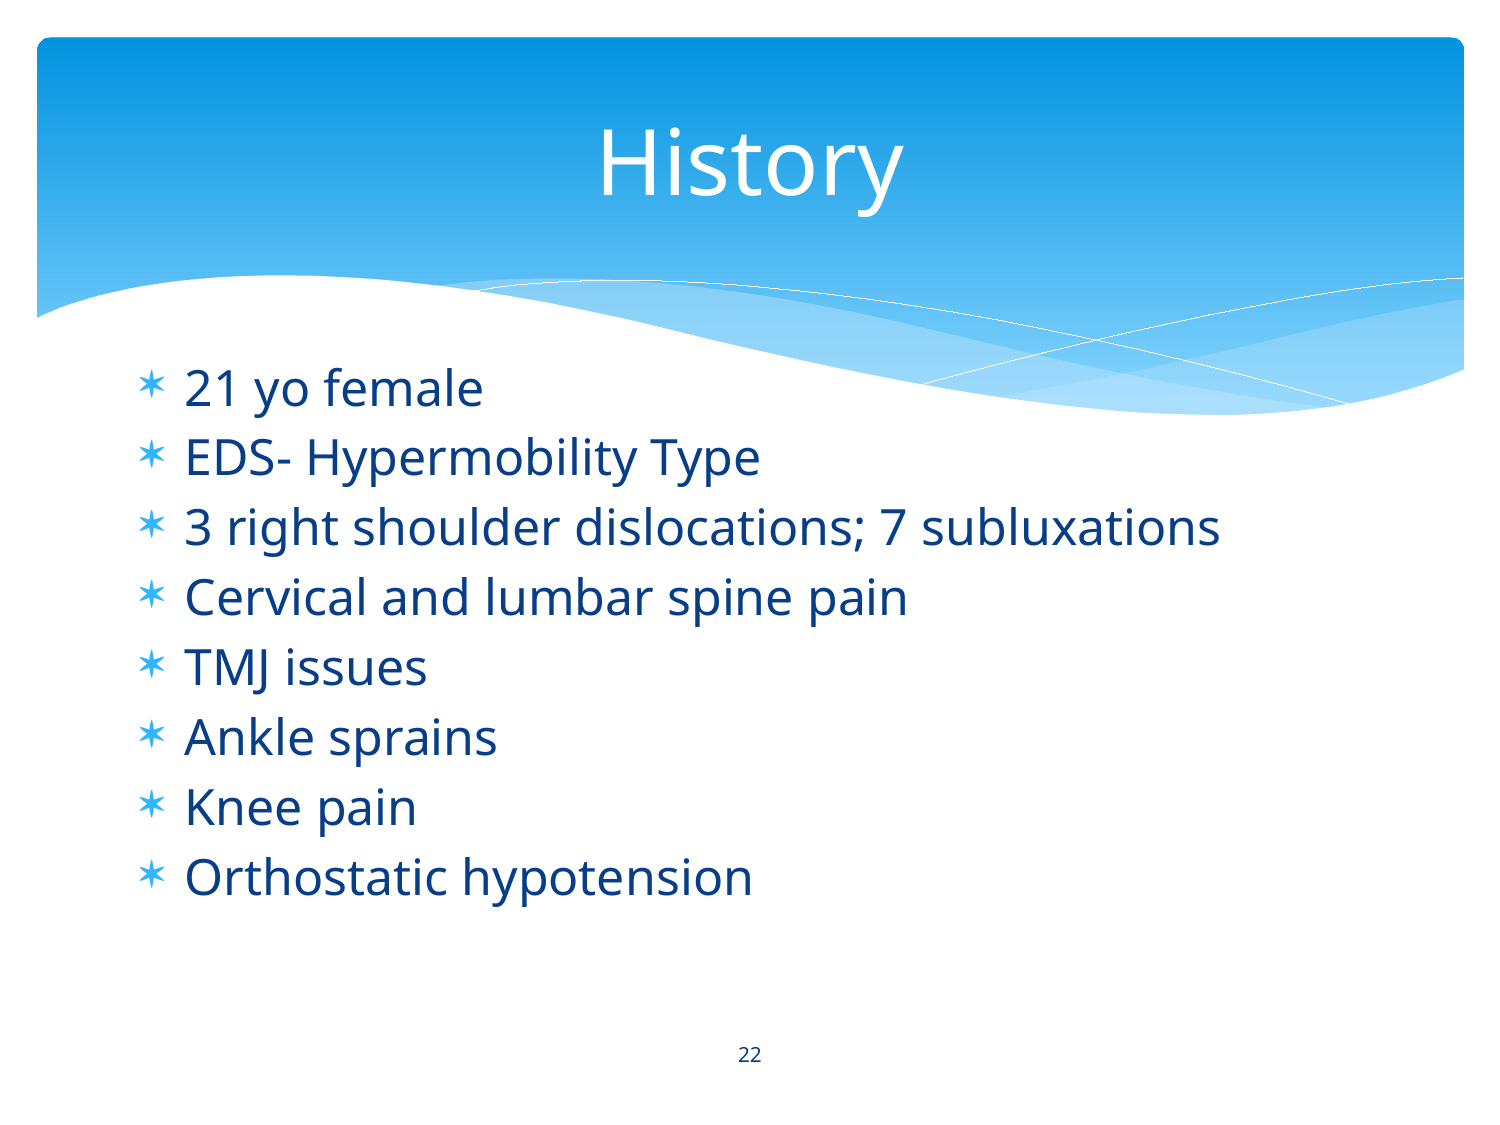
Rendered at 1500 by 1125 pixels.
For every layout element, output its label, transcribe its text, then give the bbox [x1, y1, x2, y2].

slide_number 22 [654, 1025, 846, 1086]
list 21 yo female EDS- Hypermobility Type 3 right shoulder dislocations; 7 subluxations Cervical and lumbar spine pain TMJ issues Ankle sprains Knee pain Orthostatic hypotension [124, 348, 1357, 1029]
title History [75, 55, 1425, 261]
